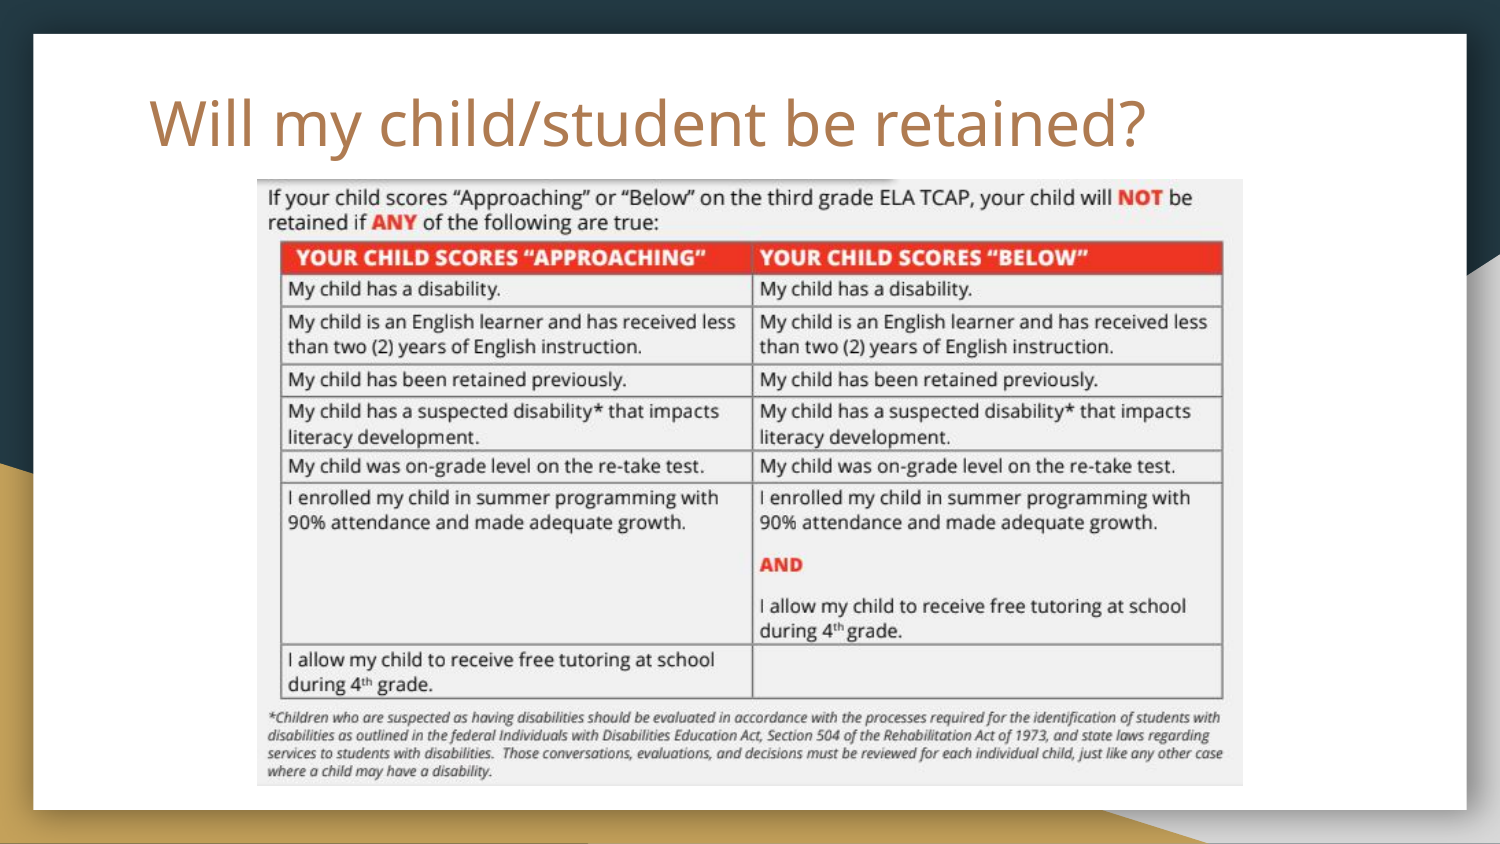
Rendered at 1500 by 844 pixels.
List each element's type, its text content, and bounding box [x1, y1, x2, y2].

title Will my child/student be retained? [134, 69, 1366, 226]
picture [257, 179, 1243, 786]
